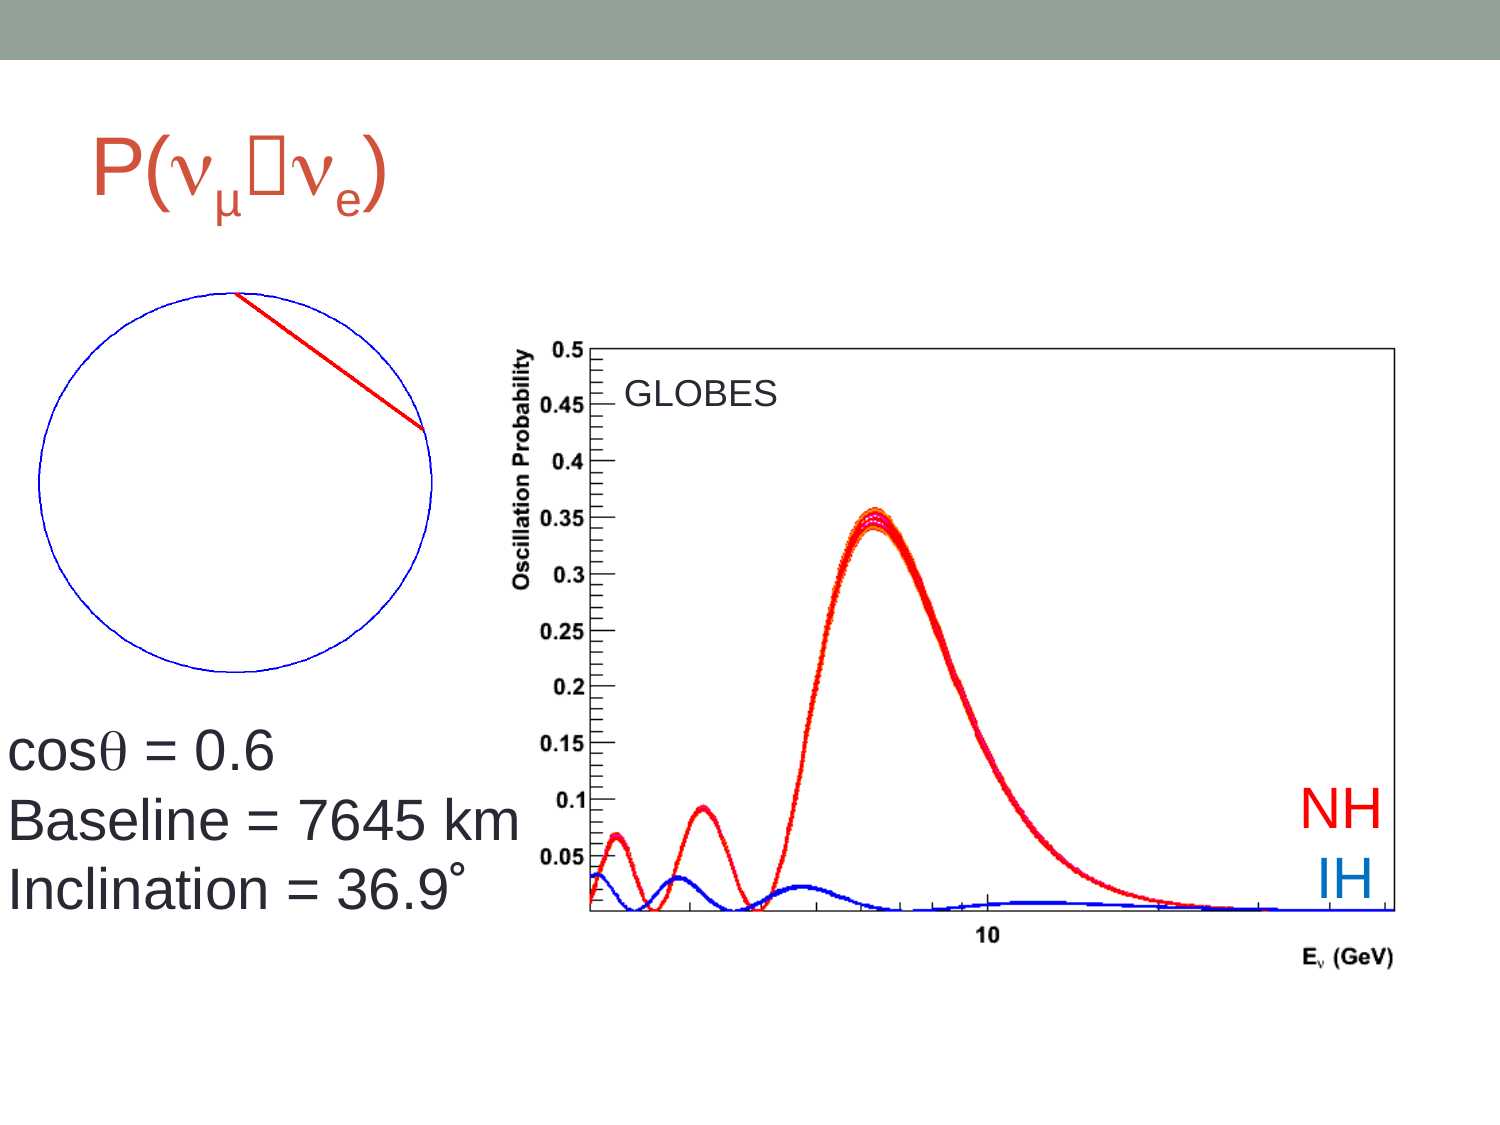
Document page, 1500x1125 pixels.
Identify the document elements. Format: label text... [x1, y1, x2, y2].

text_box cos = 0.6 Baseline = 7645 km Inclination = 36.9˚ [0, 704, 487, 929]
title P(µe) [75, 87, 1425, 250]
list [17, 272, 453, 693]
picture [489, 278, 1495, 982]
